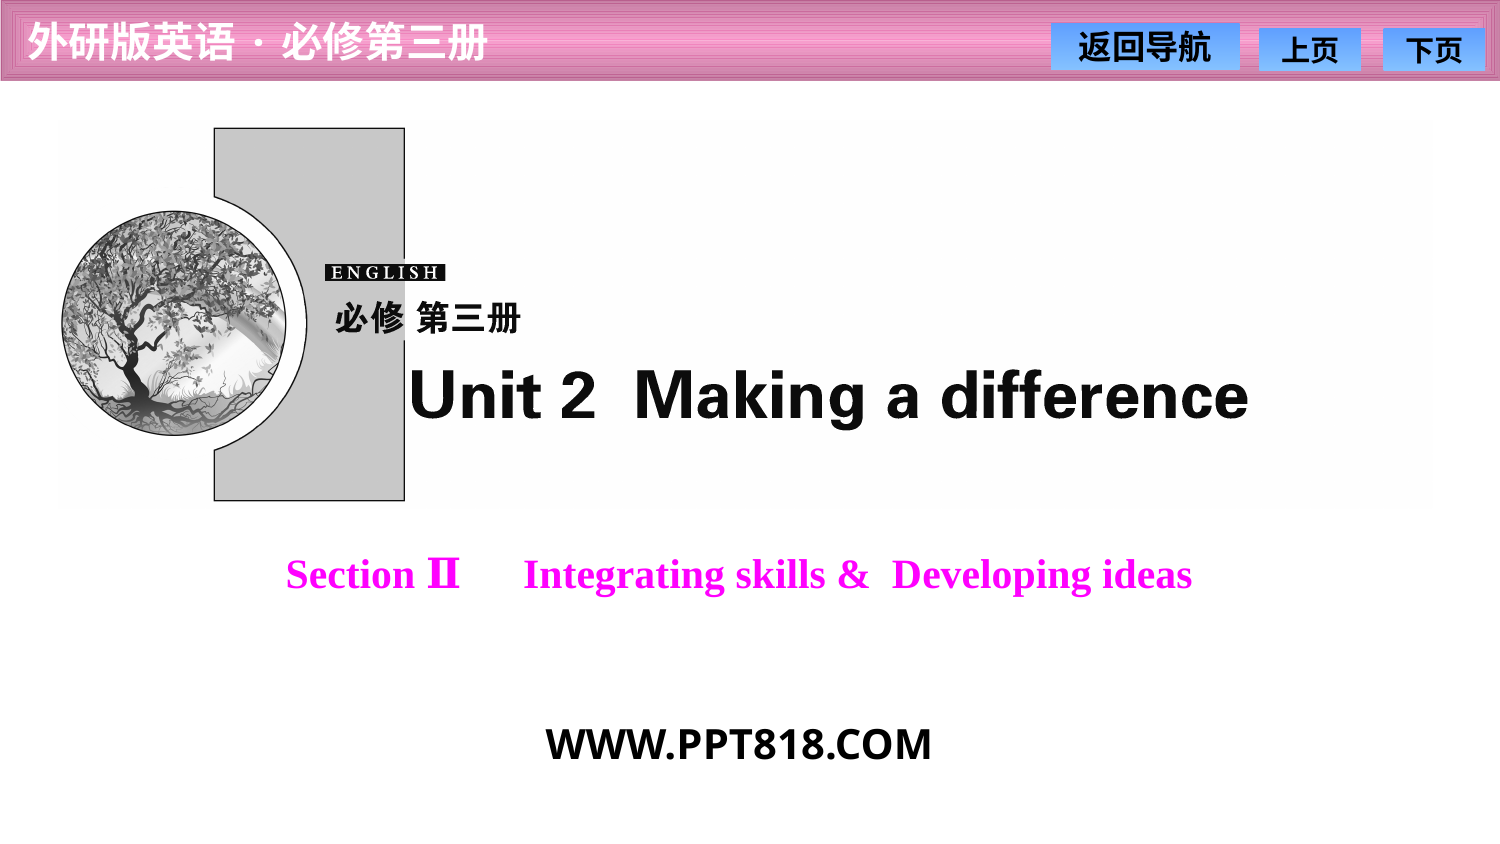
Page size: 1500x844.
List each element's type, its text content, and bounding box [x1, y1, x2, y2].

picture [58, 120, 1433, 509]
list Section Ⅱ Integrating skills & Developing ideas [95, 516, 1384, 594]
text_box WWW.PPT818.COM [474, 705, 1005, 776]
